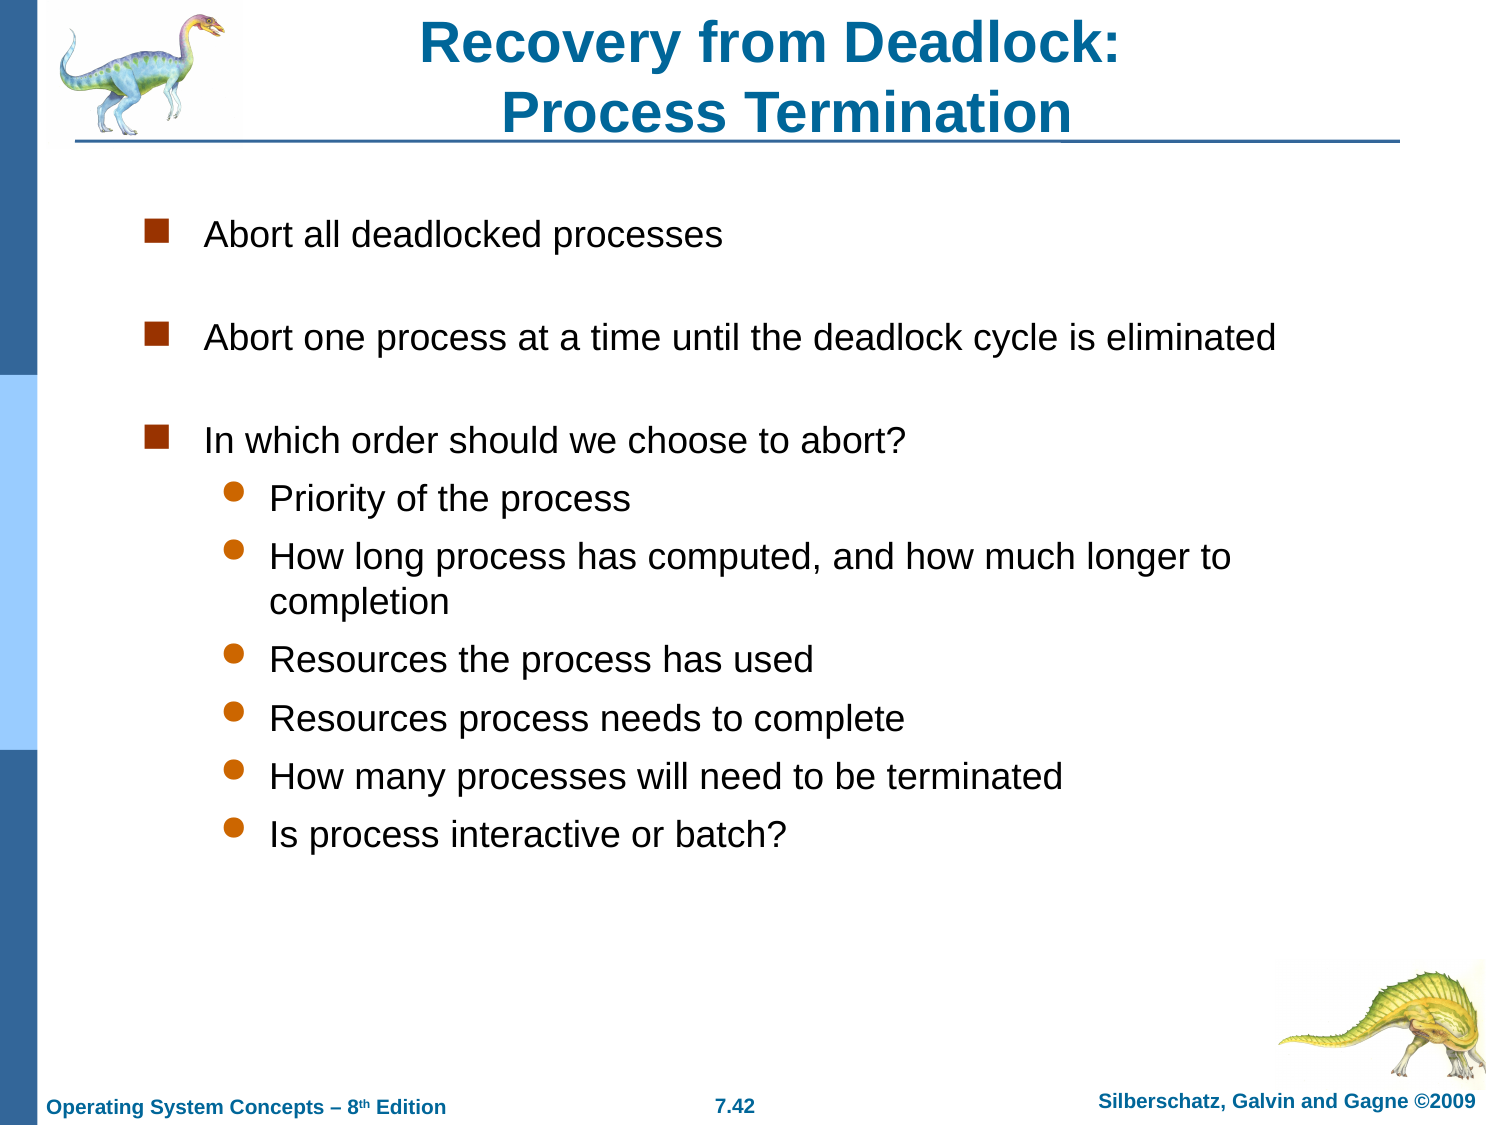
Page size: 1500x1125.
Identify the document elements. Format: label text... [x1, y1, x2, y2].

picture [1275, 959, 1486, 1090]
list Abort all deadlocked processes Abort one process at a time until the deadlock cycle is eliminated In which order should we choose to abort? Priority of the process How long process has computed, and how much longer to completion Resources the process has used Resources process needs to complete How many processes will need to be terminated Is process interactive or batch? [132, 202, 1395, 946]
picture [46, 0, 243, 149]
title Recovery from Deadlock: Process Termination [83, 76, 1493, 152]
